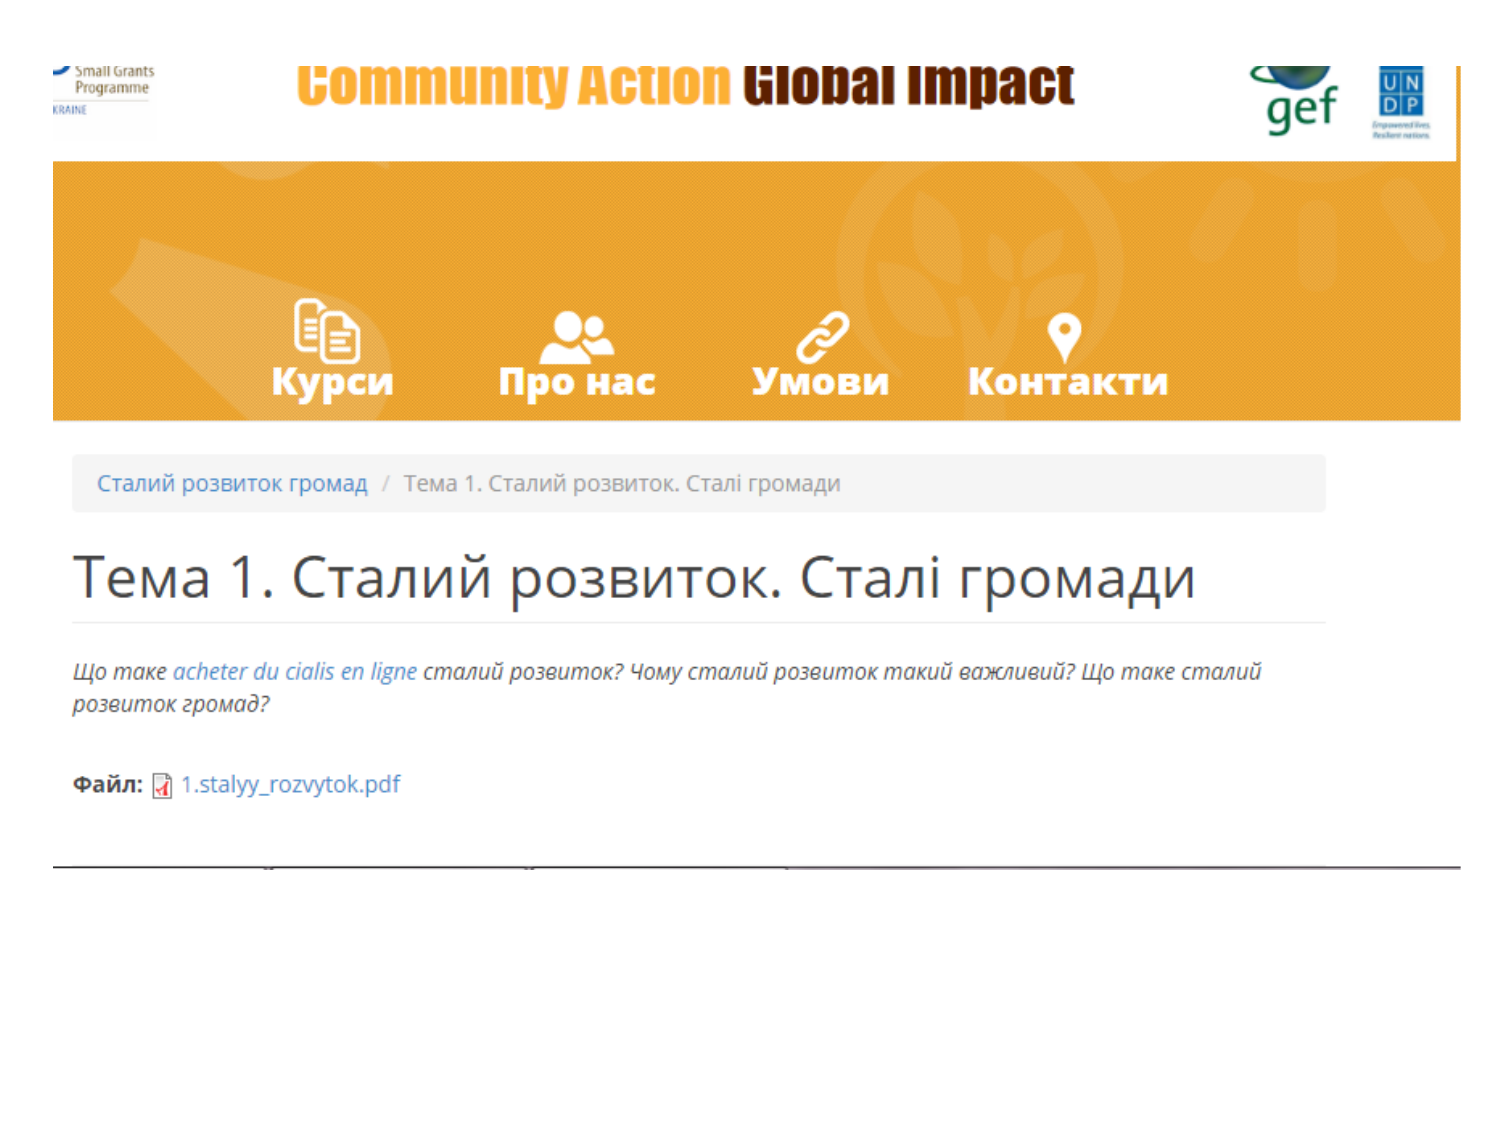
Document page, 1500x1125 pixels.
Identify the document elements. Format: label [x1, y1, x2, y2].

picture [52, 66, 1461, 870]
